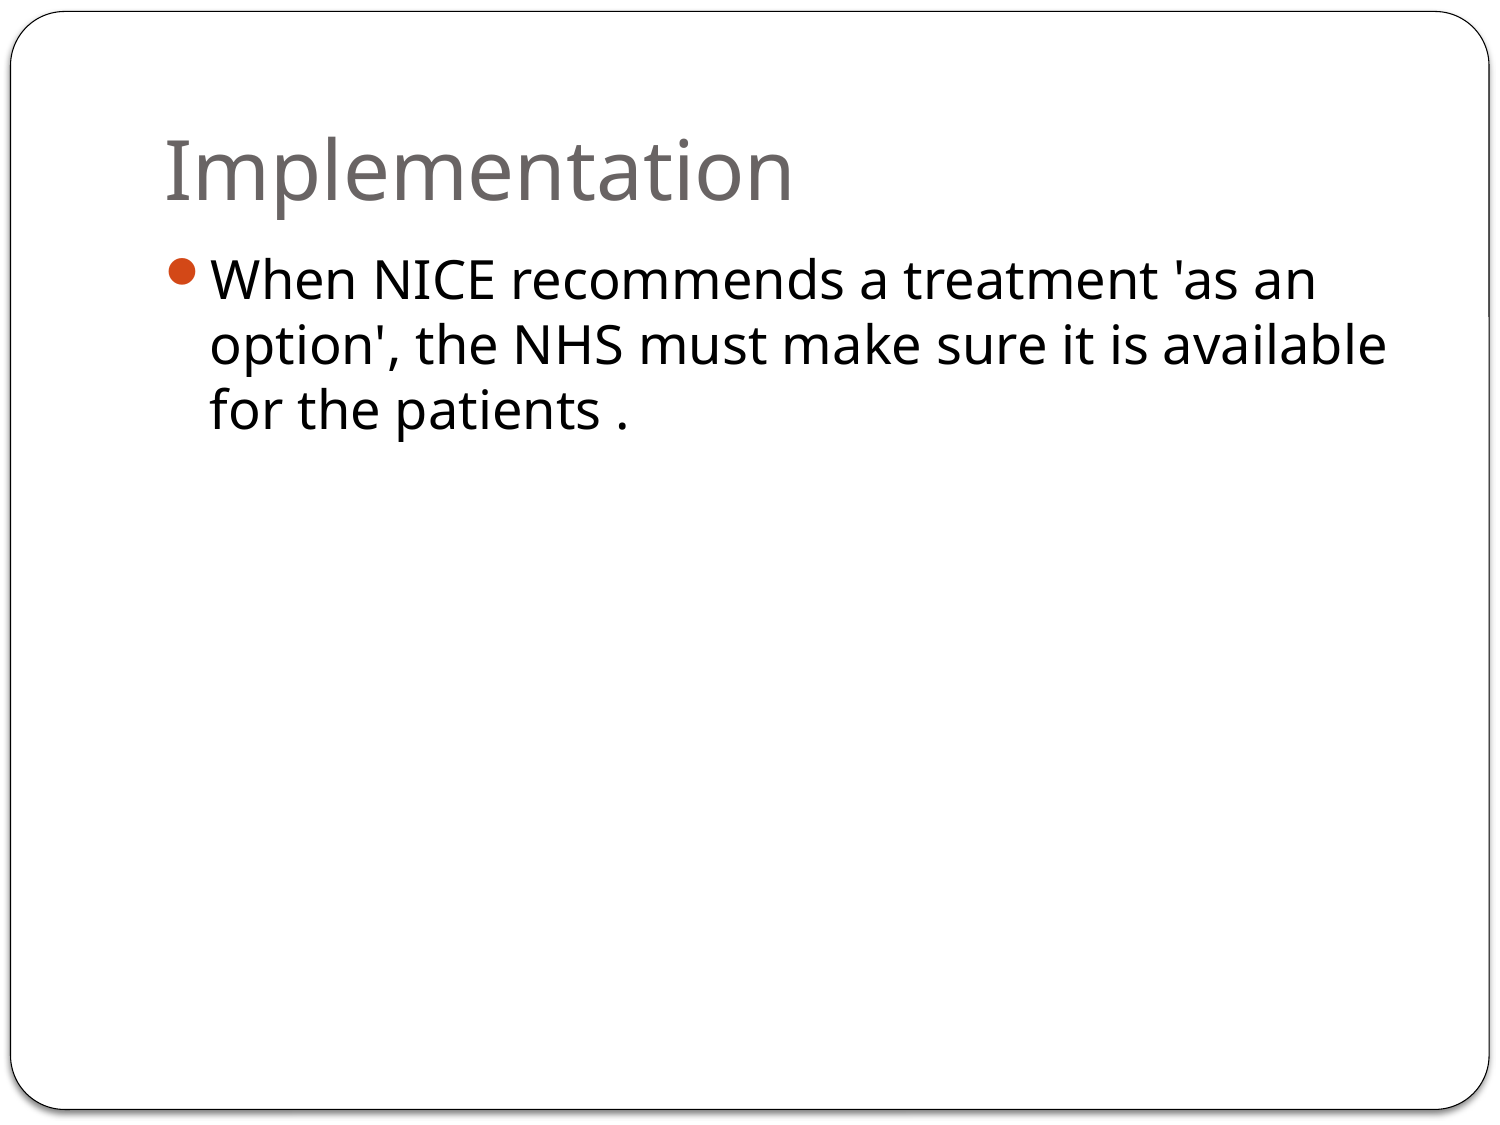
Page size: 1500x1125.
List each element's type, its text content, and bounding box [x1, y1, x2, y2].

list When NICE recommends a treatment 'as an option', the NHS must make sure it is available for the patients . [150, 237, 1425, 988]
title Implementation [150, 45, 1425, 233]
